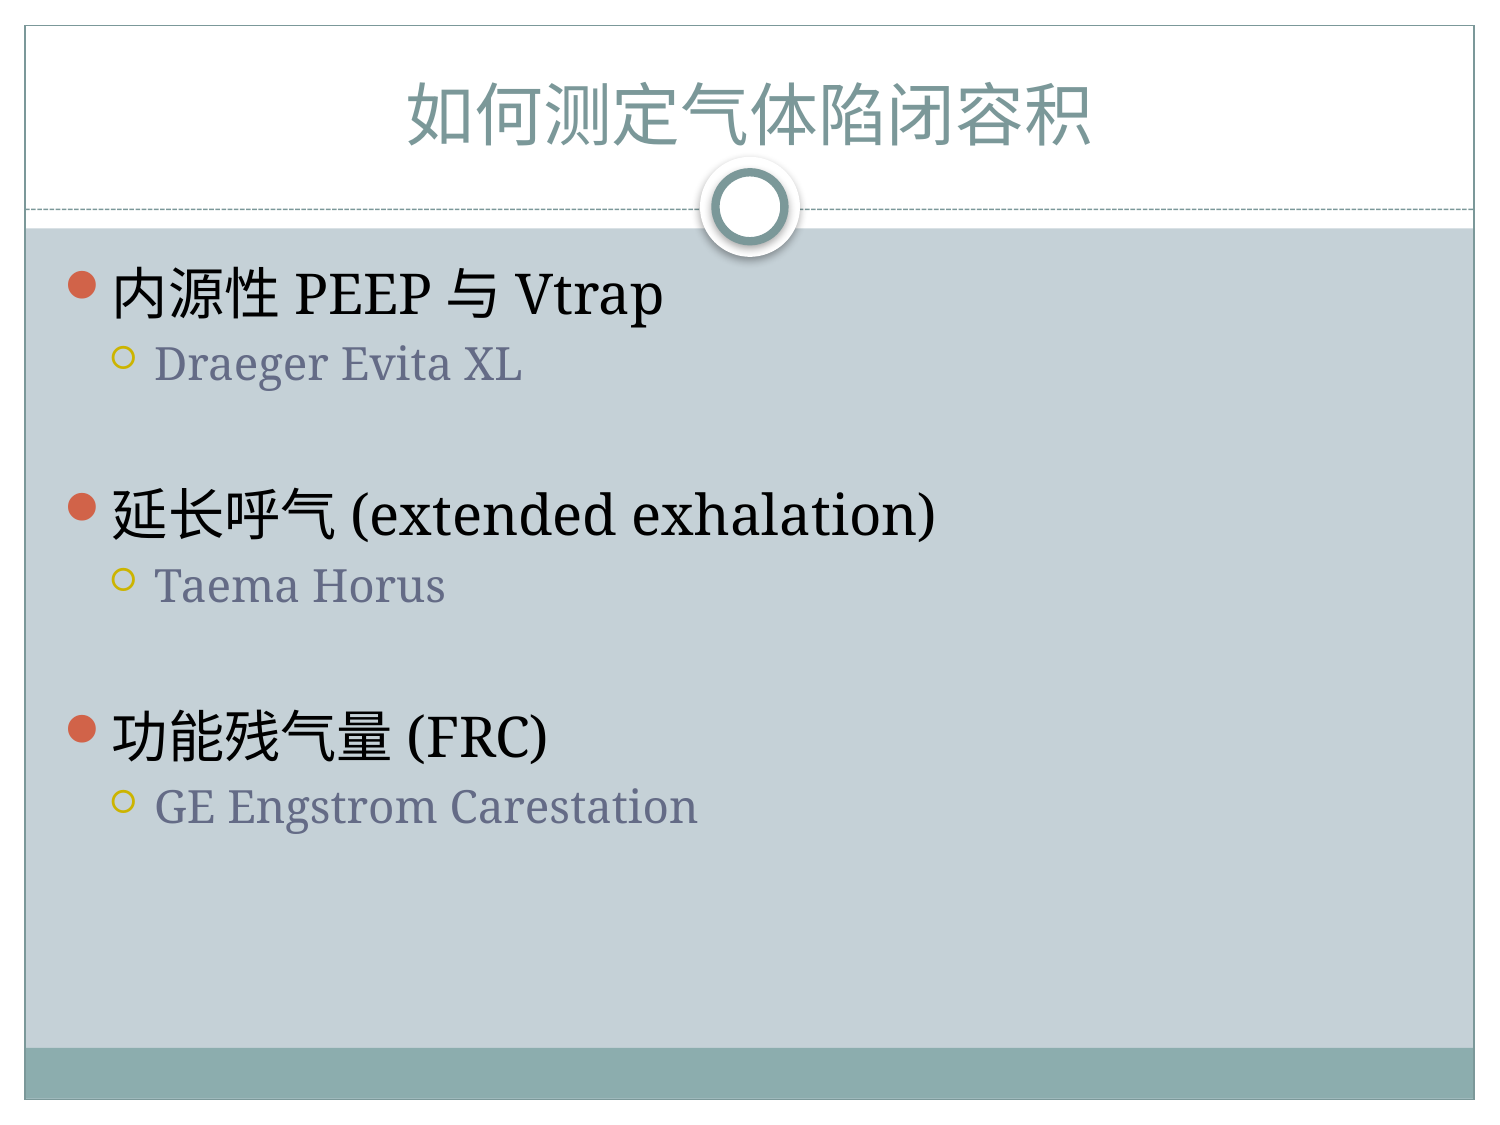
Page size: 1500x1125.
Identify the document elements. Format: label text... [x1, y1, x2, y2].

list 内源性PEEP与Vtrap Draeger Evita XL 延长呼气(extended exhalation) Taema Horus 功能残气量(FRC) GE Engstrom Carestation [49, 250, 1445, 1001]
title 如何测定气体陷闭容积 [49, 37, 1450, 162]
